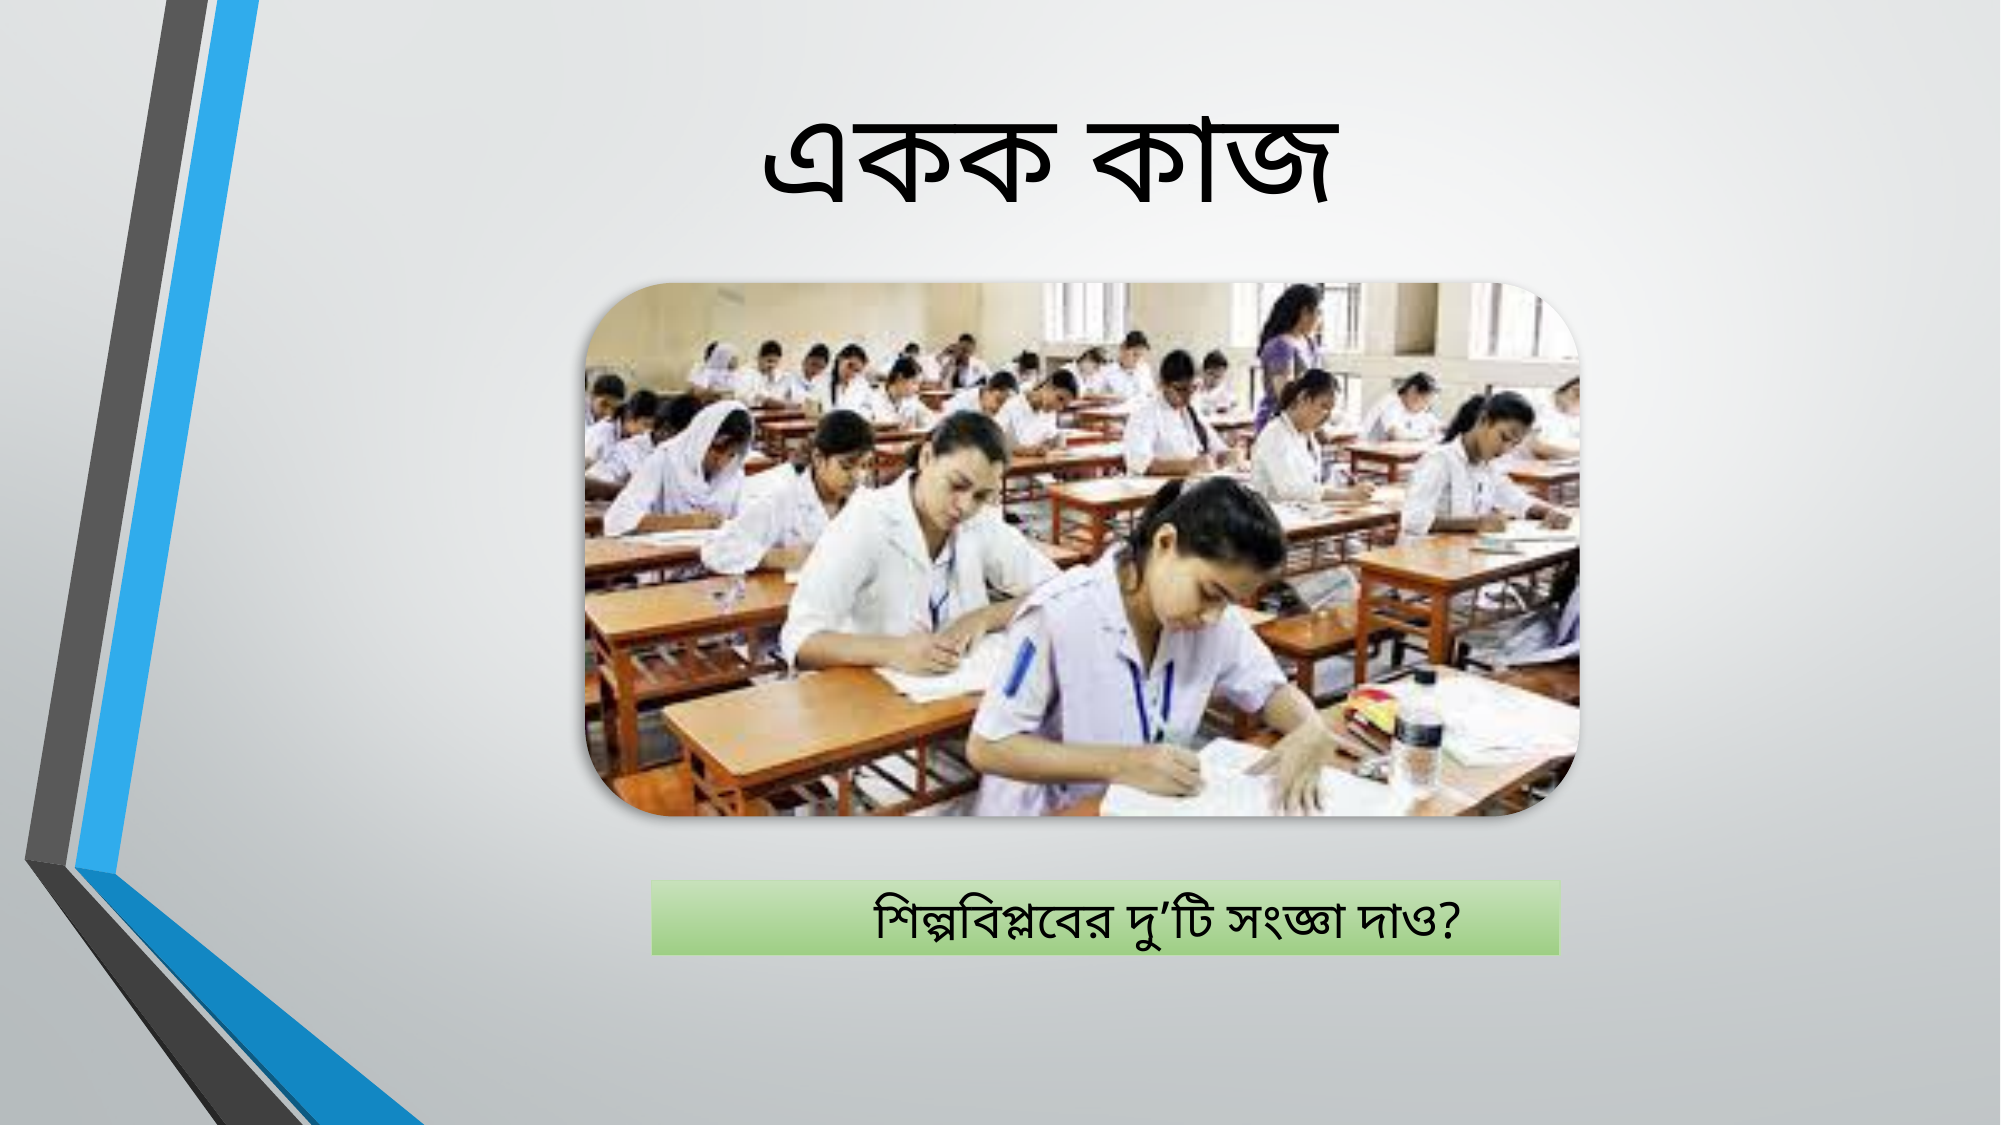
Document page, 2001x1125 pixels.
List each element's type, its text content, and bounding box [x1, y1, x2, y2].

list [584, 282, 1580, 817]
title একক কাজ [243, 36, 1887, 268]
text_box শিল্পবিপ্লবের দু’টি সংজ্ঞা দাও? [651, 880, 1561, 956]
